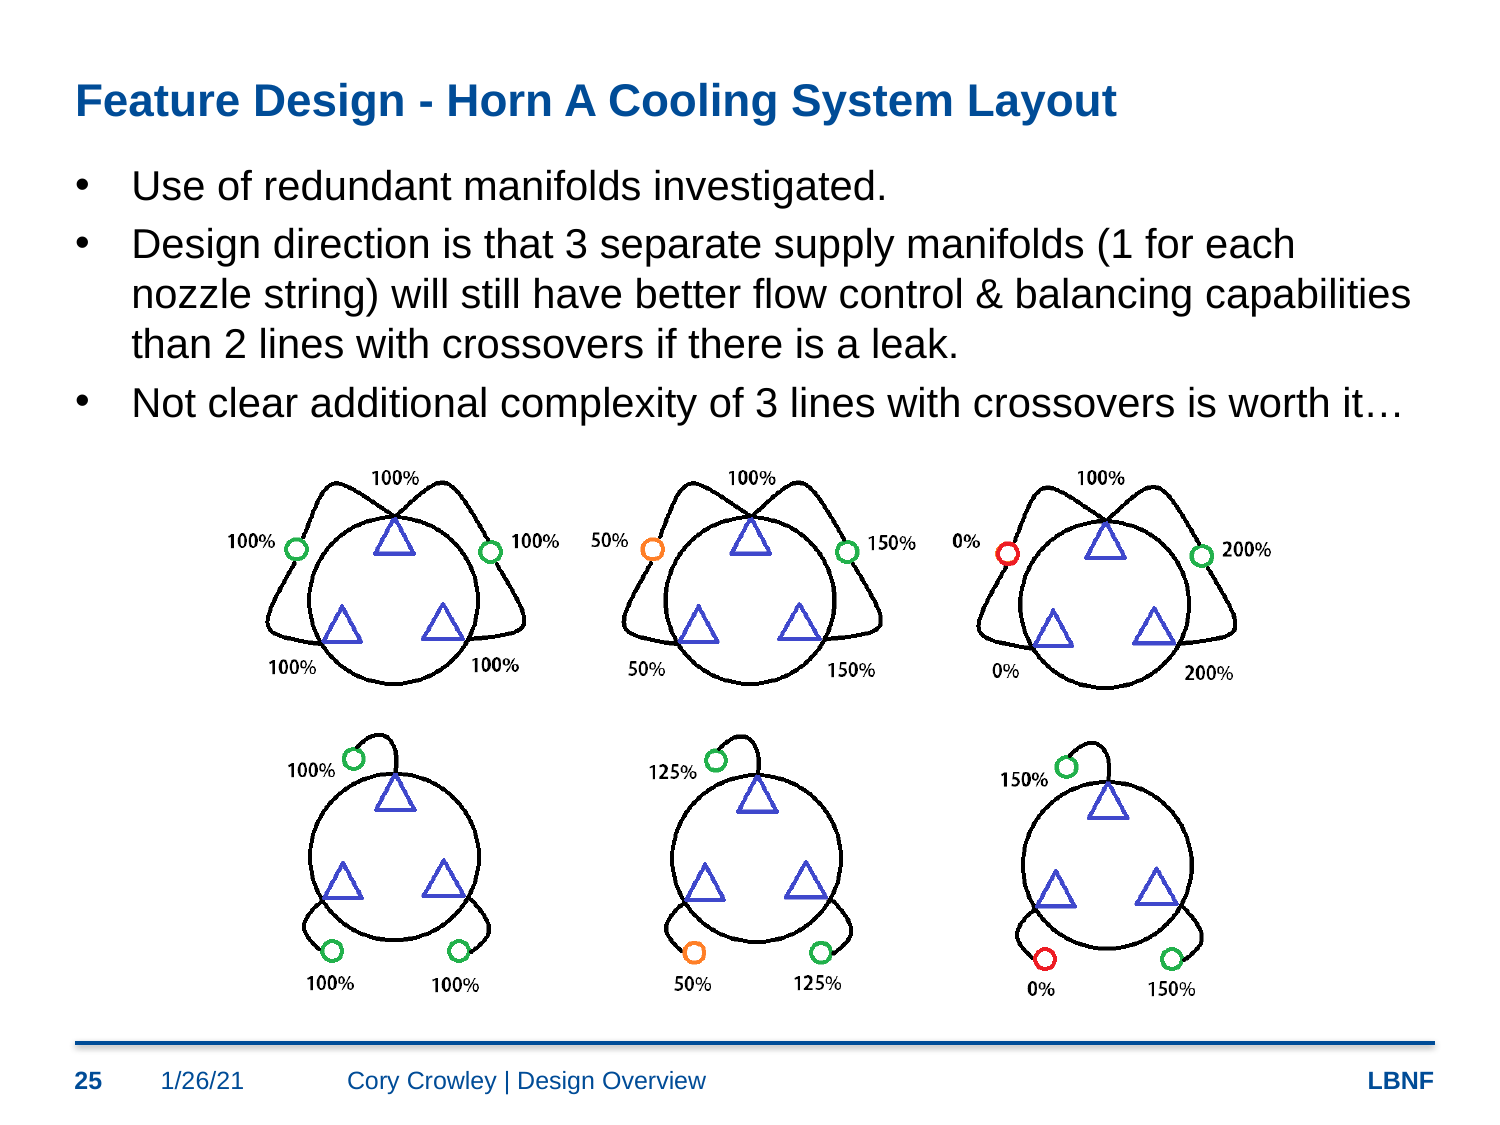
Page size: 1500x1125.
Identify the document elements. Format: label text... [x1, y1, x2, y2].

text_box Use of redundant manifolds investigated. Design direction is that 3 separate supply manifolds (1 for each nozzle string) will still have better flow control & balancing capabilities than 2 lines with crossovers if there is a leak. Not clear additional complexity of 3 lines with crossovers is worth it… [74, 158, 1425, 992]
title Feature Design - Horn A Cooling System Layout [75, 70, 1436, 165]
slide_number 25 [74, 1064, 160, 1096]
footer Cory Crowley | Design Overview [347, 1064, 1269, 1096]
picture [217, 462, 1283, 1012]
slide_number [160, 1064, 347, 1096]
